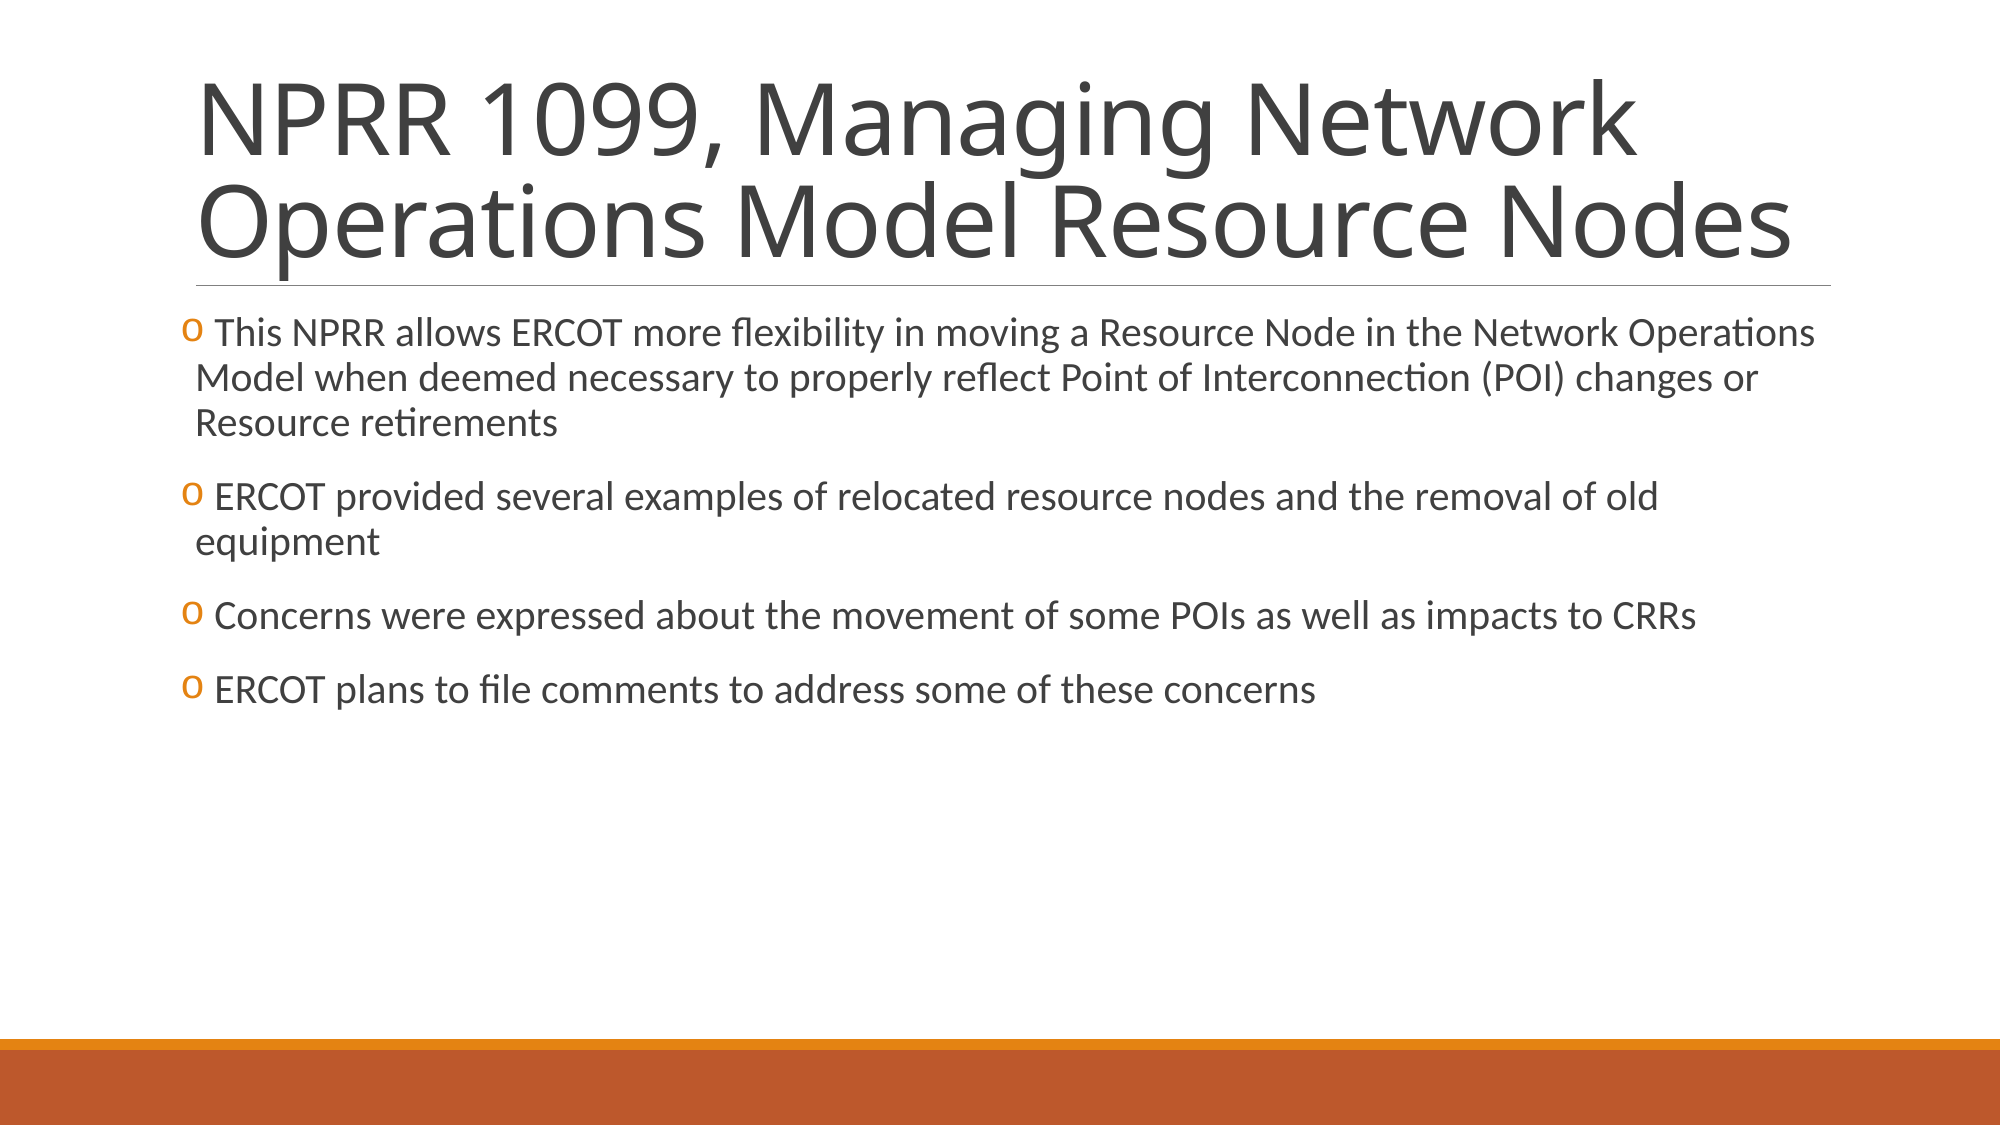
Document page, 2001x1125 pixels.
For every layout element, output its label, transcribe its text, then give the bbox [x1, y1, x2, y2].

list This NPRR allows ERCOT more flexibility in moving a Resource Node in the Network Operations Model when deemed necessary to properly reflect Point of Interconnection (POI) changes or Resource retirements ERCOT provided several examples of relocated resource nodes and the removal of old equipment Concerns were expressed about the movement of some POIs as well as impacts to CRRs ERCOT plans to file comments to address some of these concerns [180, 302, 1830, 963]
title NPRR 1099, Managing Network Operations Model Resource Nodes [180, 47, 1830, 285]
